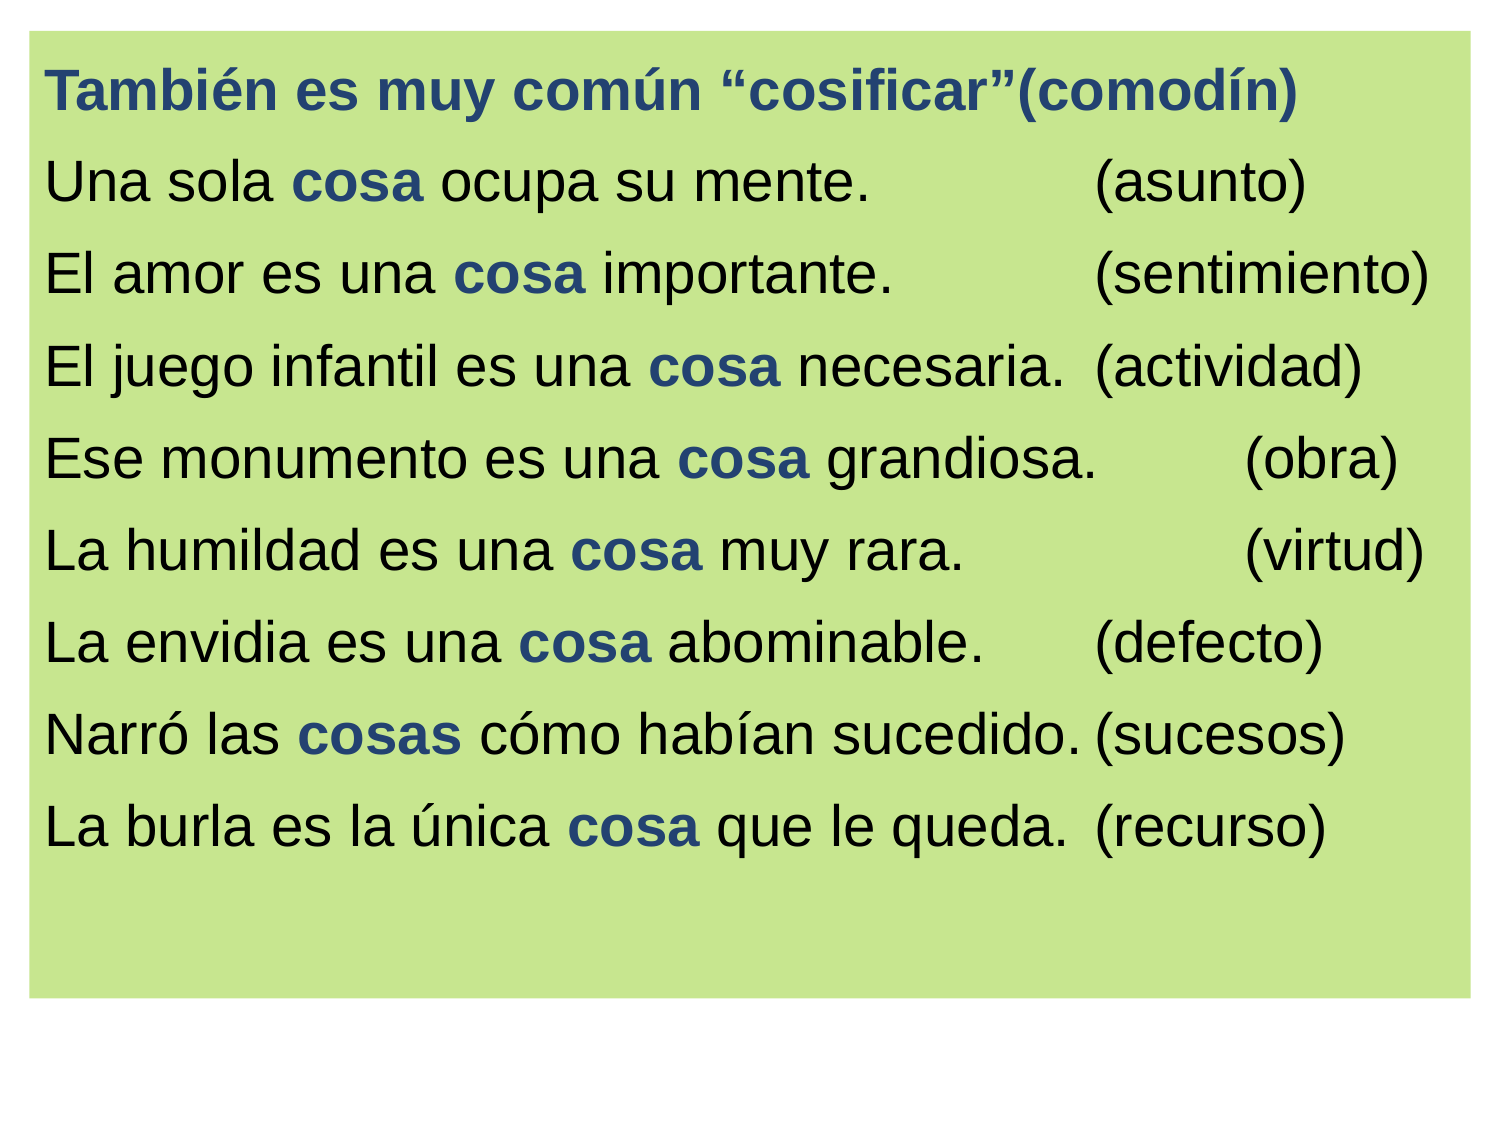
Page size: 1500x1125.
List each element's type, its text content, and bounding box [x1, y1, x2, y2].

text_box También es muy común “cosificar”(comodín) Una sola cosa ocupa su mente. (asunto) El amor es una cosa importante. (sentimiento) El juego infantil es una cosa necesaria. (actividad) Ese monumento es una cosa grandiosa. (obra) La humildad es una cosa muy rara. (virtud) La envidia es una cosa abominable. (defecto) Narró las cosas cómo habían sucedido. (sucesos) La burla es la única cosa que le queda. (recurso) [29, 30, 1471, 999]
